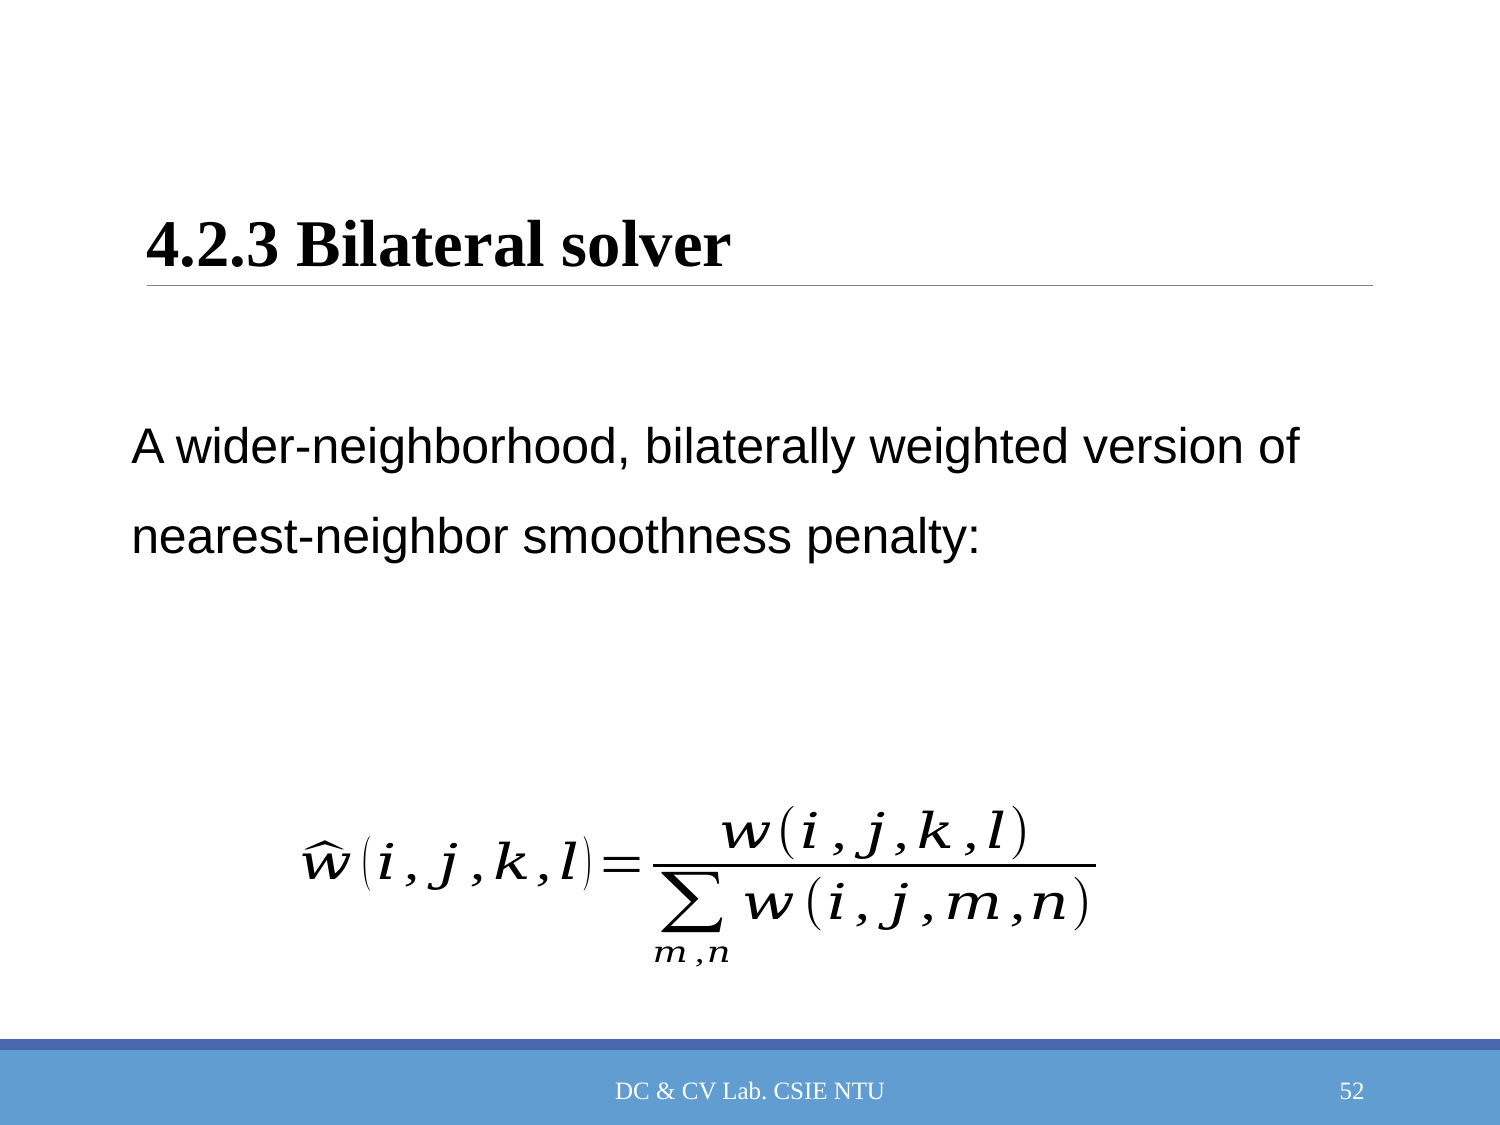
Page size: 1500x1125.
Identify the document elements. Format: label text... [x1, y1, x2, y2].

title 4.2.3 Bilateral solver [135, 47, 1403, 285]
footer DC & CV Lab. CSIE NTU [453, 1059, 1047, 1120]
text_box A wider-neighborhood, bilaterally weighted version of nearest-neighbor smoothness penalty: [116, 376, 1403, 572]
slide_number 52 [1218, 1059, 1380, 1120]
